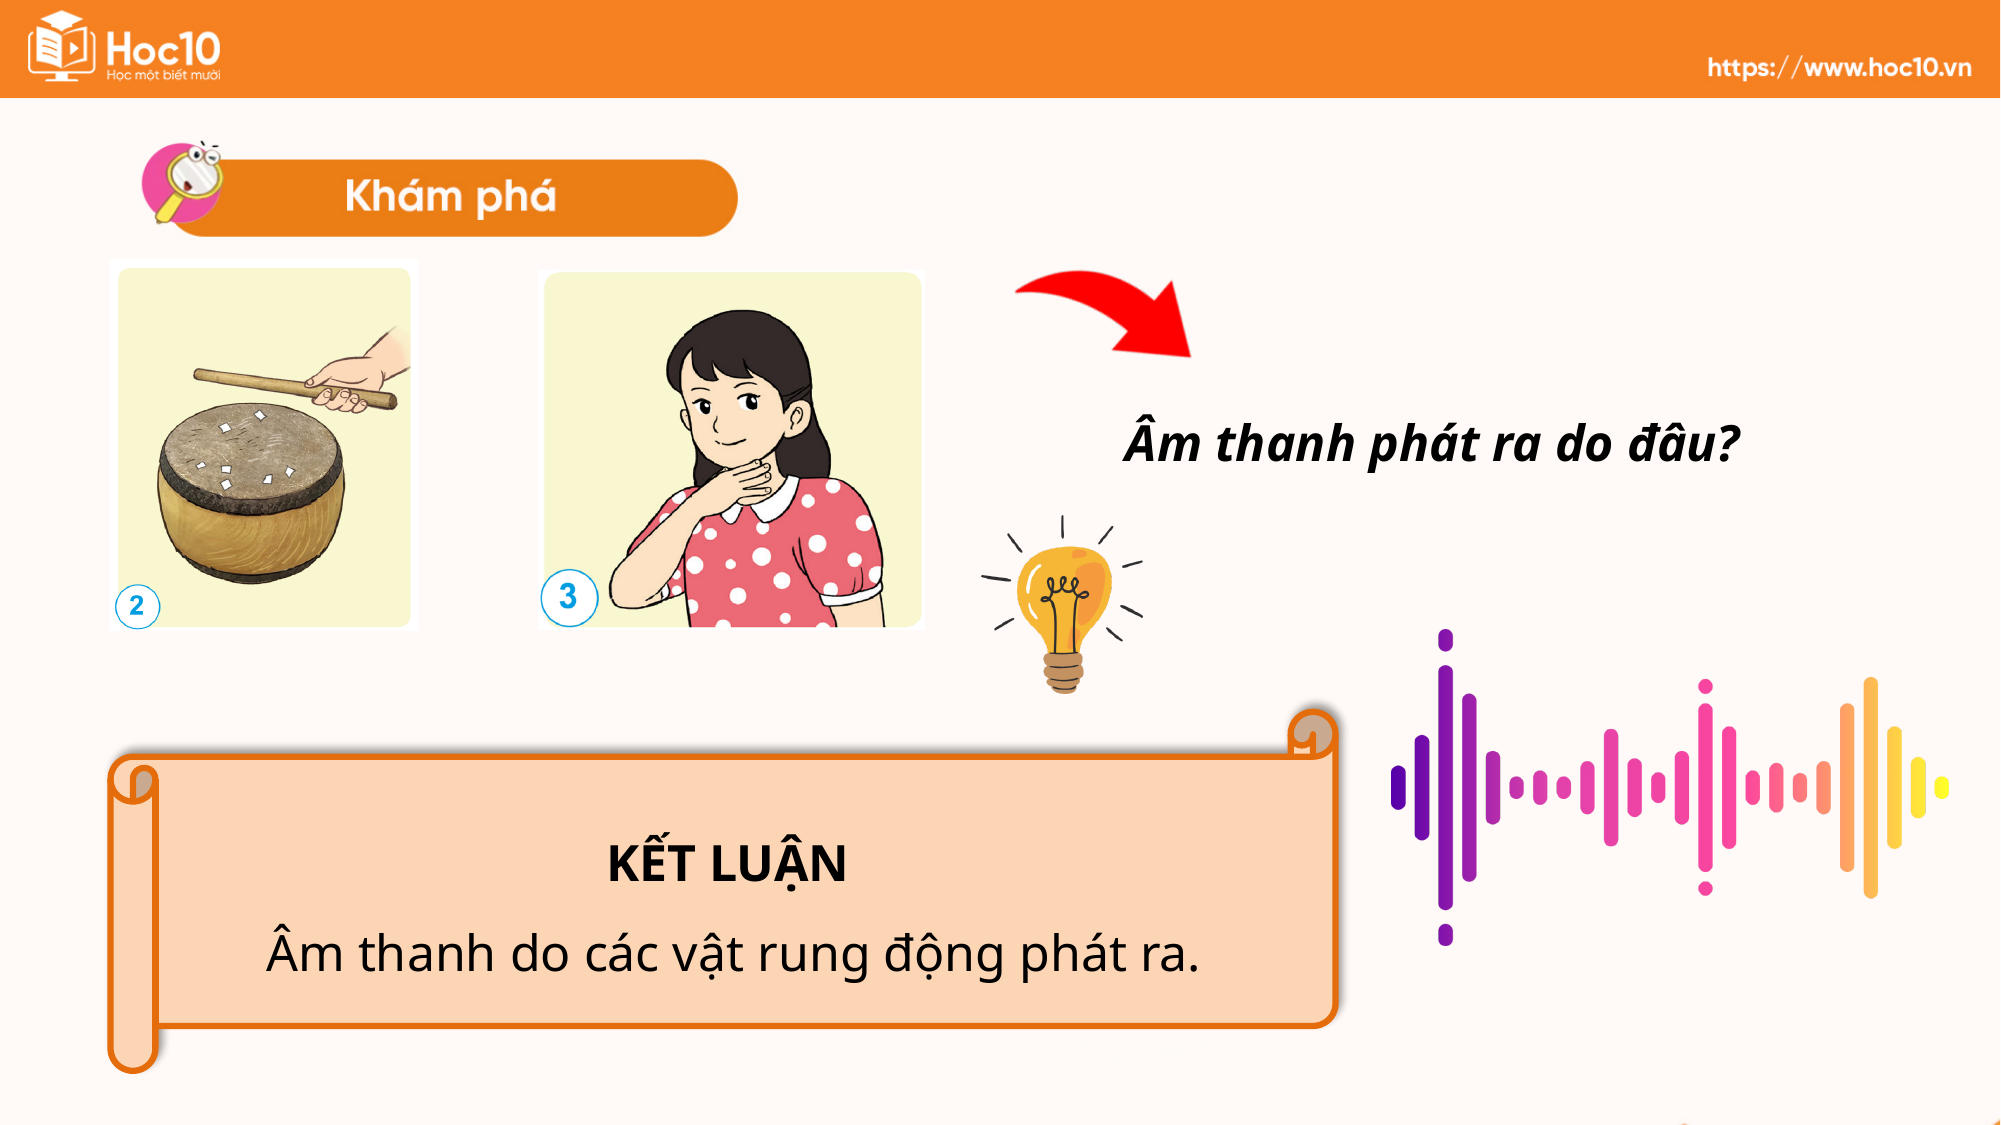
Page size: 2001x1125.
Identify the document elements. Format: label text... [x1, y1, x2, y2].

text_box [110, 514, 1336, 1071]
text_box Âm thanh phát ra do đâu? [1111, 374, 1853, 479]
picture [0, 0, 2001, 1125]
